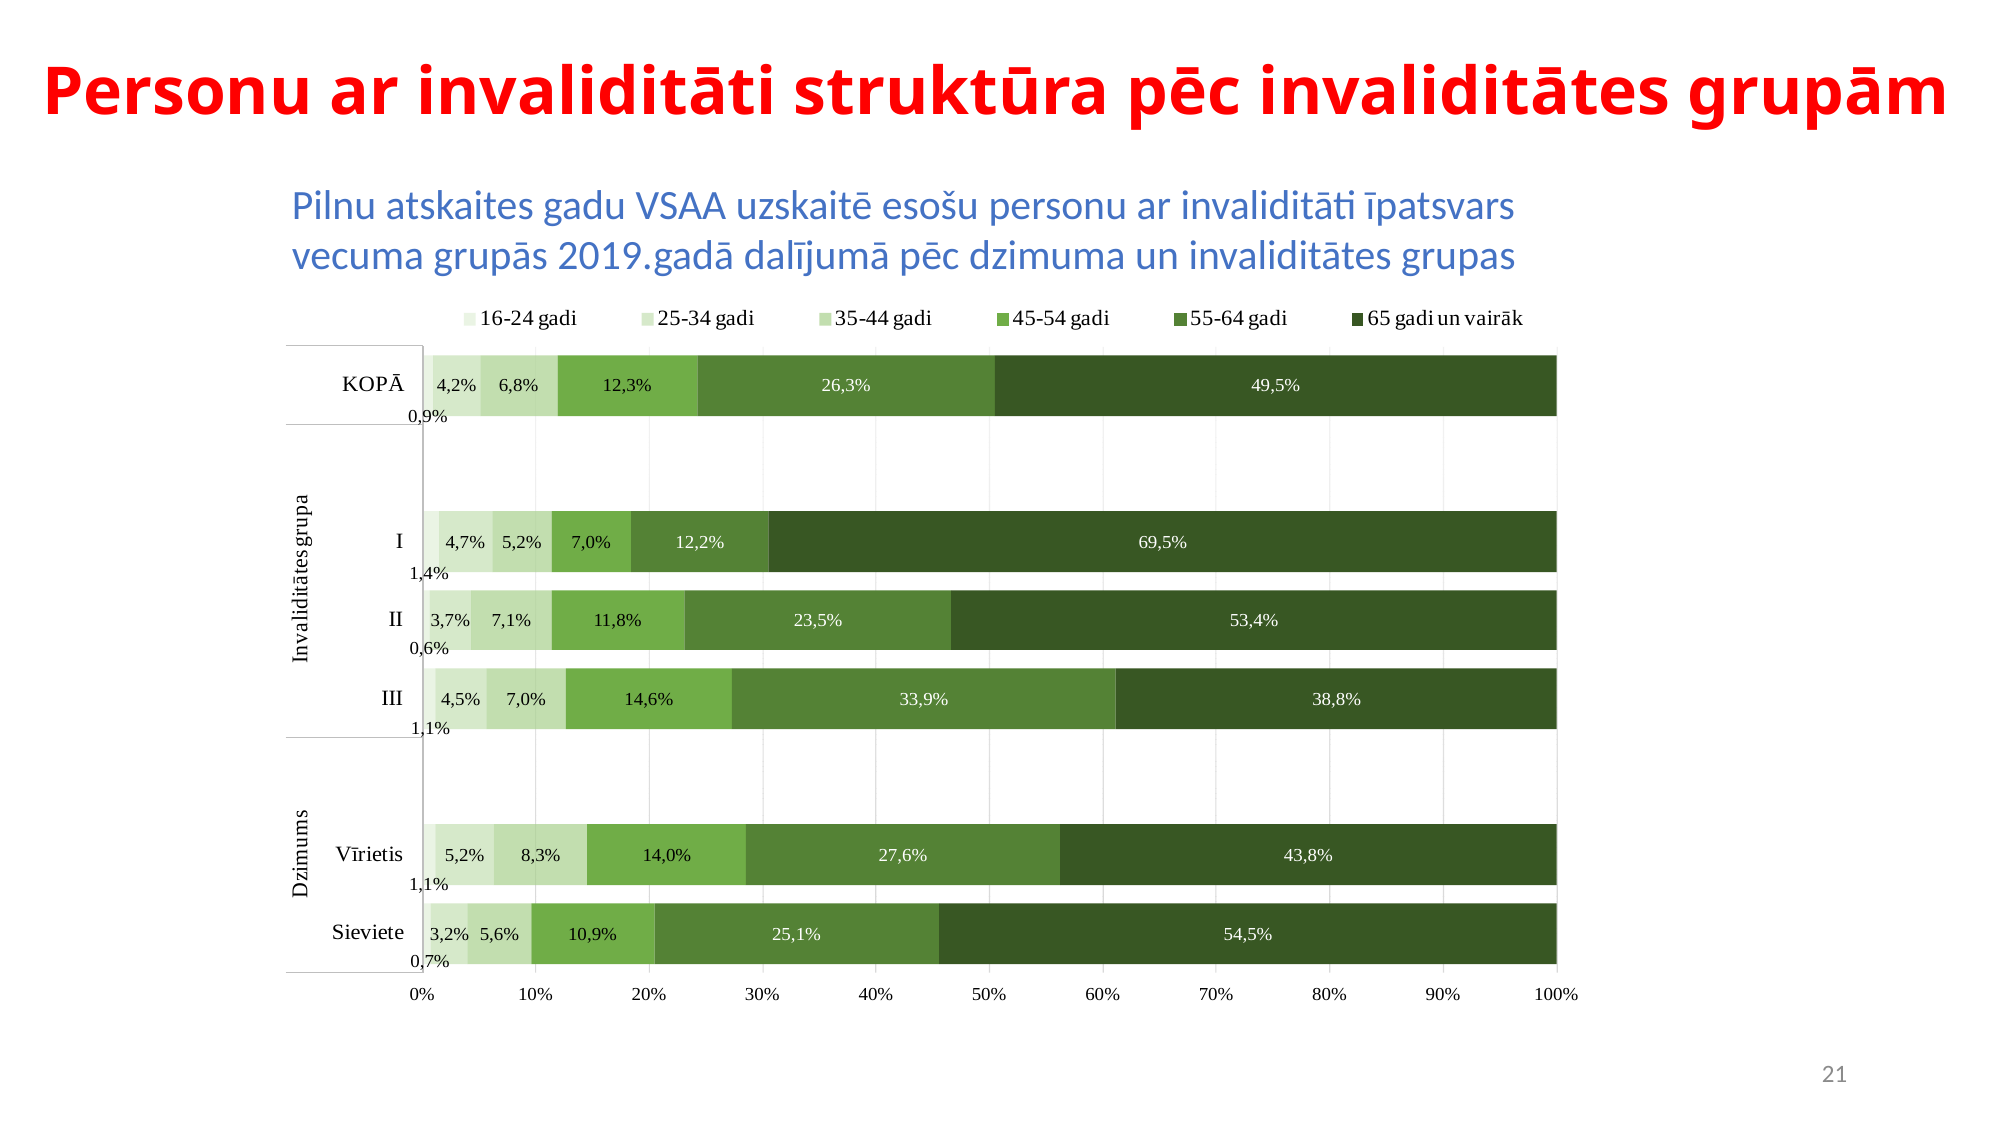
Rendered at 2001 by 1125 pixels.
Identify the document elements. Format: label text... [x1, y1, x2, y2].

picture [235, 279, 1595, 1014]
slide_number 21 [1412, 1042, 1863, 1103]
text_box Pilnu atskaites gadu VSAA uzskaitē esošu personu ar invaliditāti īpatsvars vecuma grupās 2019.gadā dalījumā pēc dzimuma un invaliditātes grupas [277, 170, 1561, 279]
title Personu ar invaliditāti struktūra pēc invaliditātes grupām [12, 16, 1982, 171]
